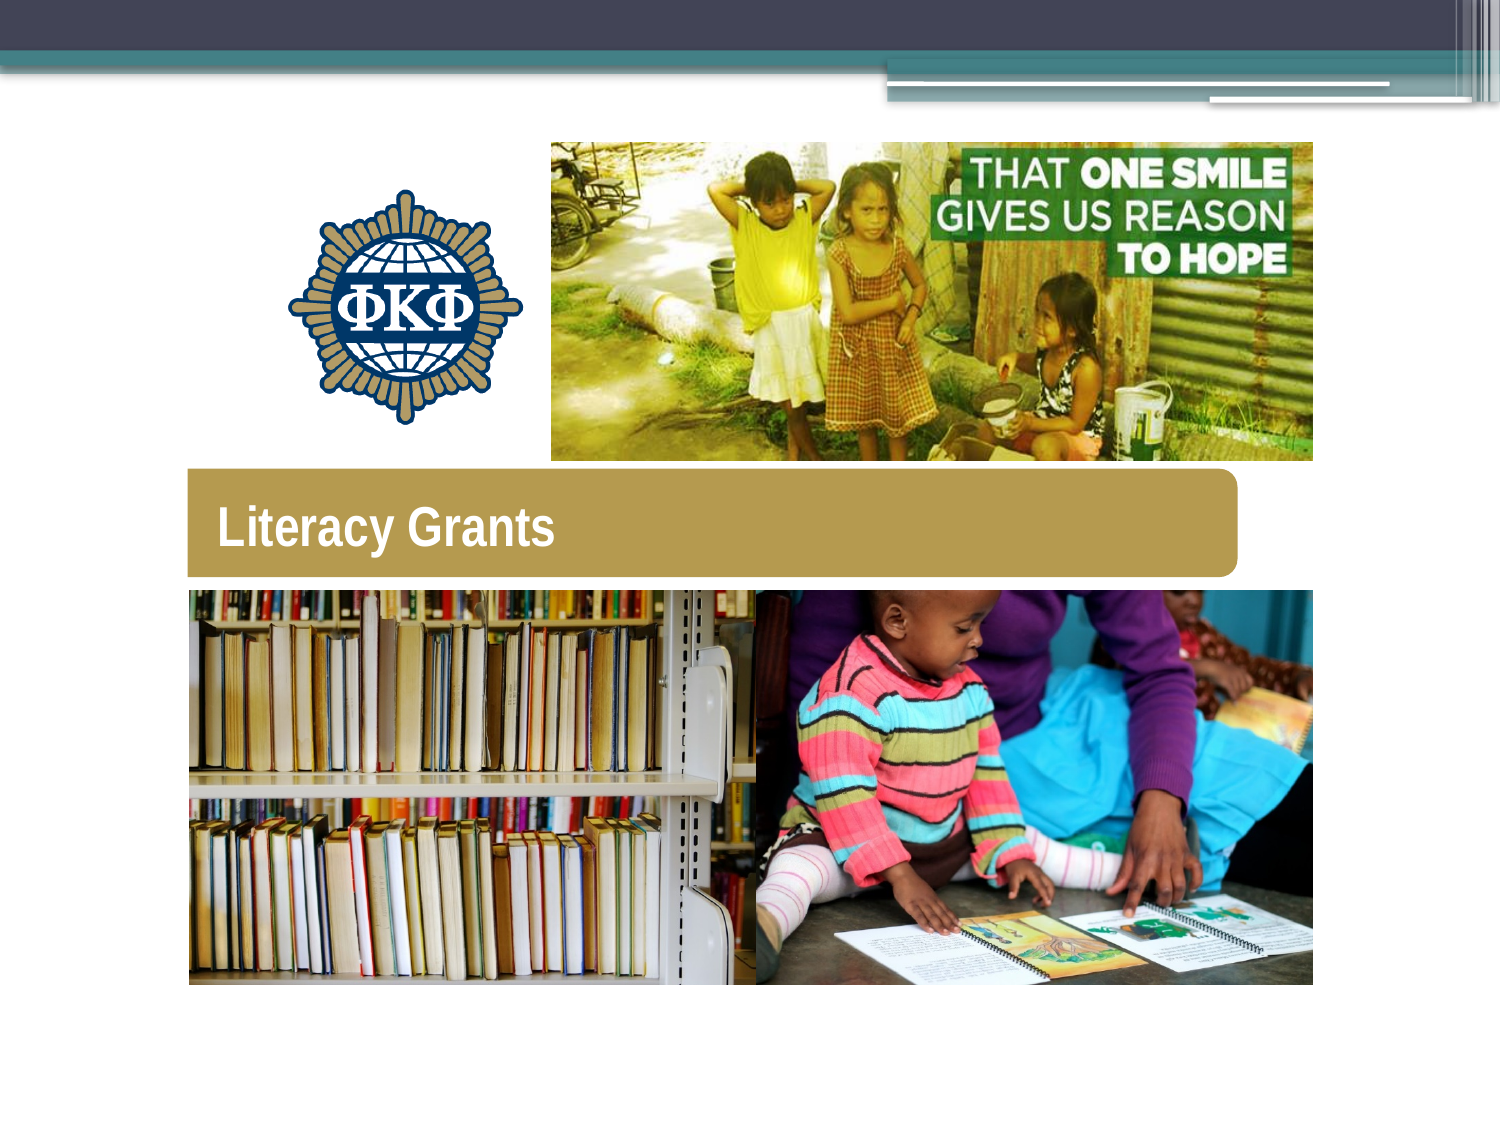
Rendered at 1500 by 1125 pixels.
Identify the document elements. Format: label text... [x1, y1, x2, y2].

picture [189, 590, 1313, 985]
text_box [185, 467, 1240, 579]
text_box Literacy Grants [203, 483, 1094, 566]
picture [252, 142, 1313, 461]
